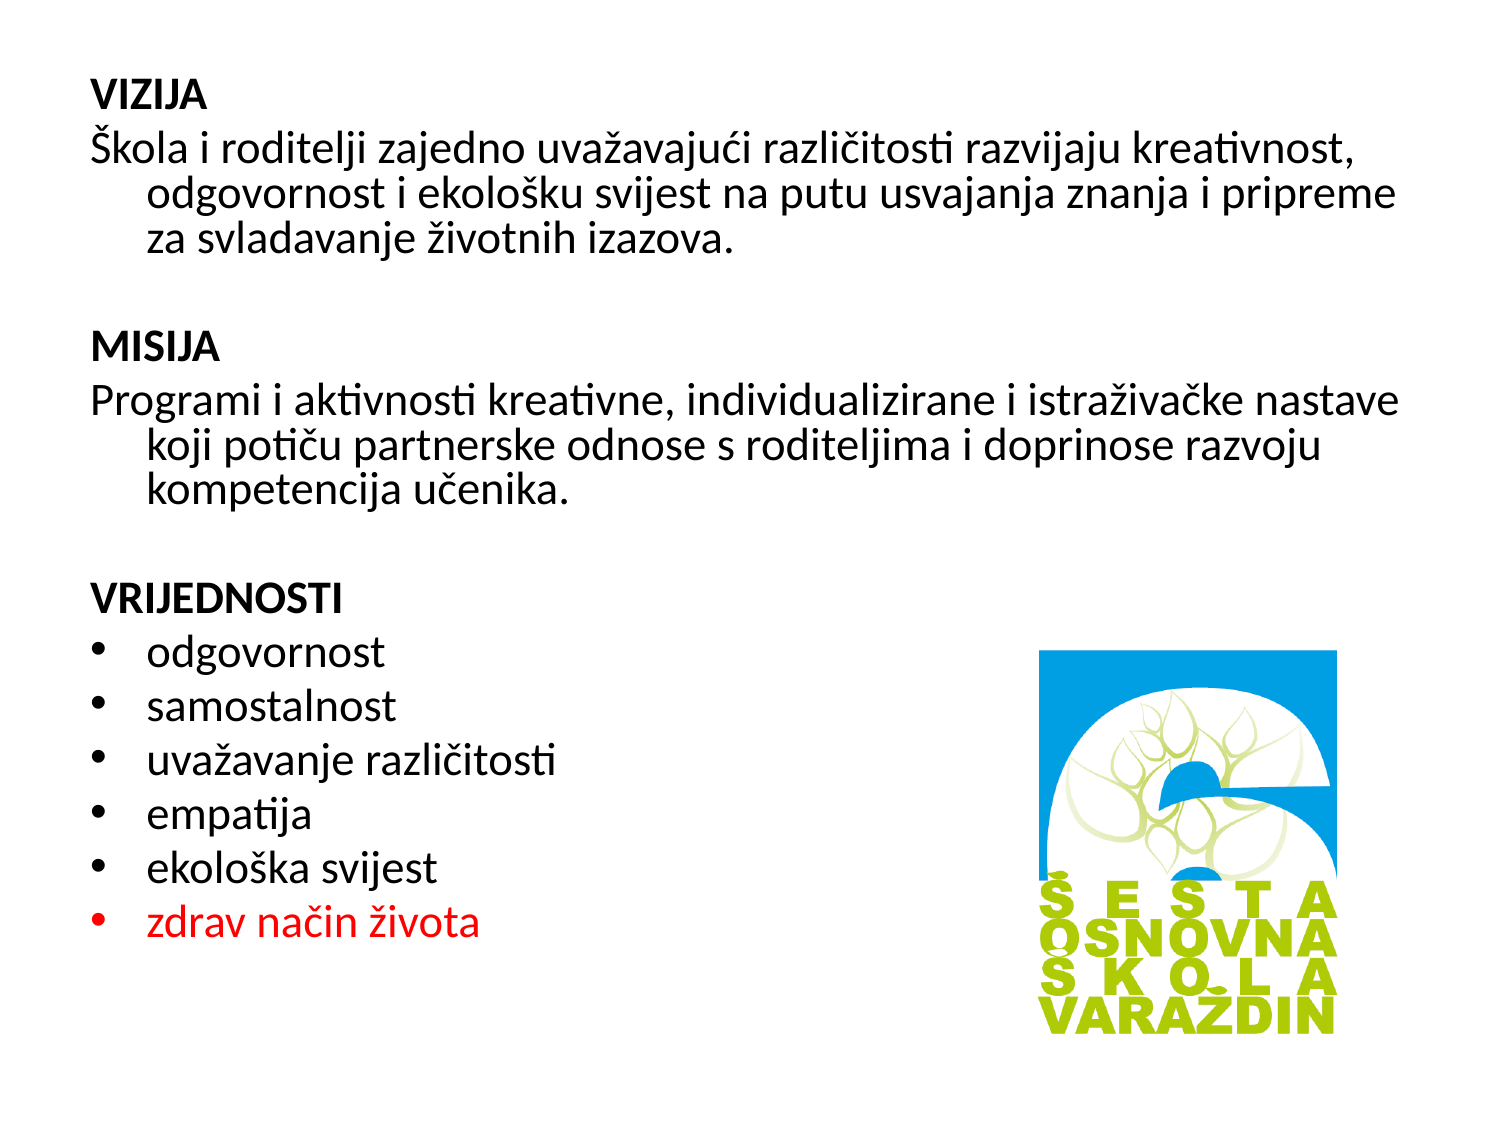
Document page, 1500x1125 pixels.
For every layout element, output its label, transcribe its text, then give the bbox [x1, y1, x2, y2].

picture [1033, 644, 1341, 1041]
list VIZIJA Škola i roditelji zajedno uvažavajući različitosti razvijaju kreativnost, odgovornost i ekološku svijest na putu usvajanja znanja i pripreme za svladavanje životnih izazova. MISIJA Programi i aktivnosti kreativne, individualizirane i istraživačke nastave koji potiču partnerske odnose s roditeljima i doprinose razvoju kompetencija učenika. VRIJEDNOSTI odgovornost samostalnost uvažavanje različitosti empatija ekološka svijest zdrav način života [75, 66, 1425, 1005]
